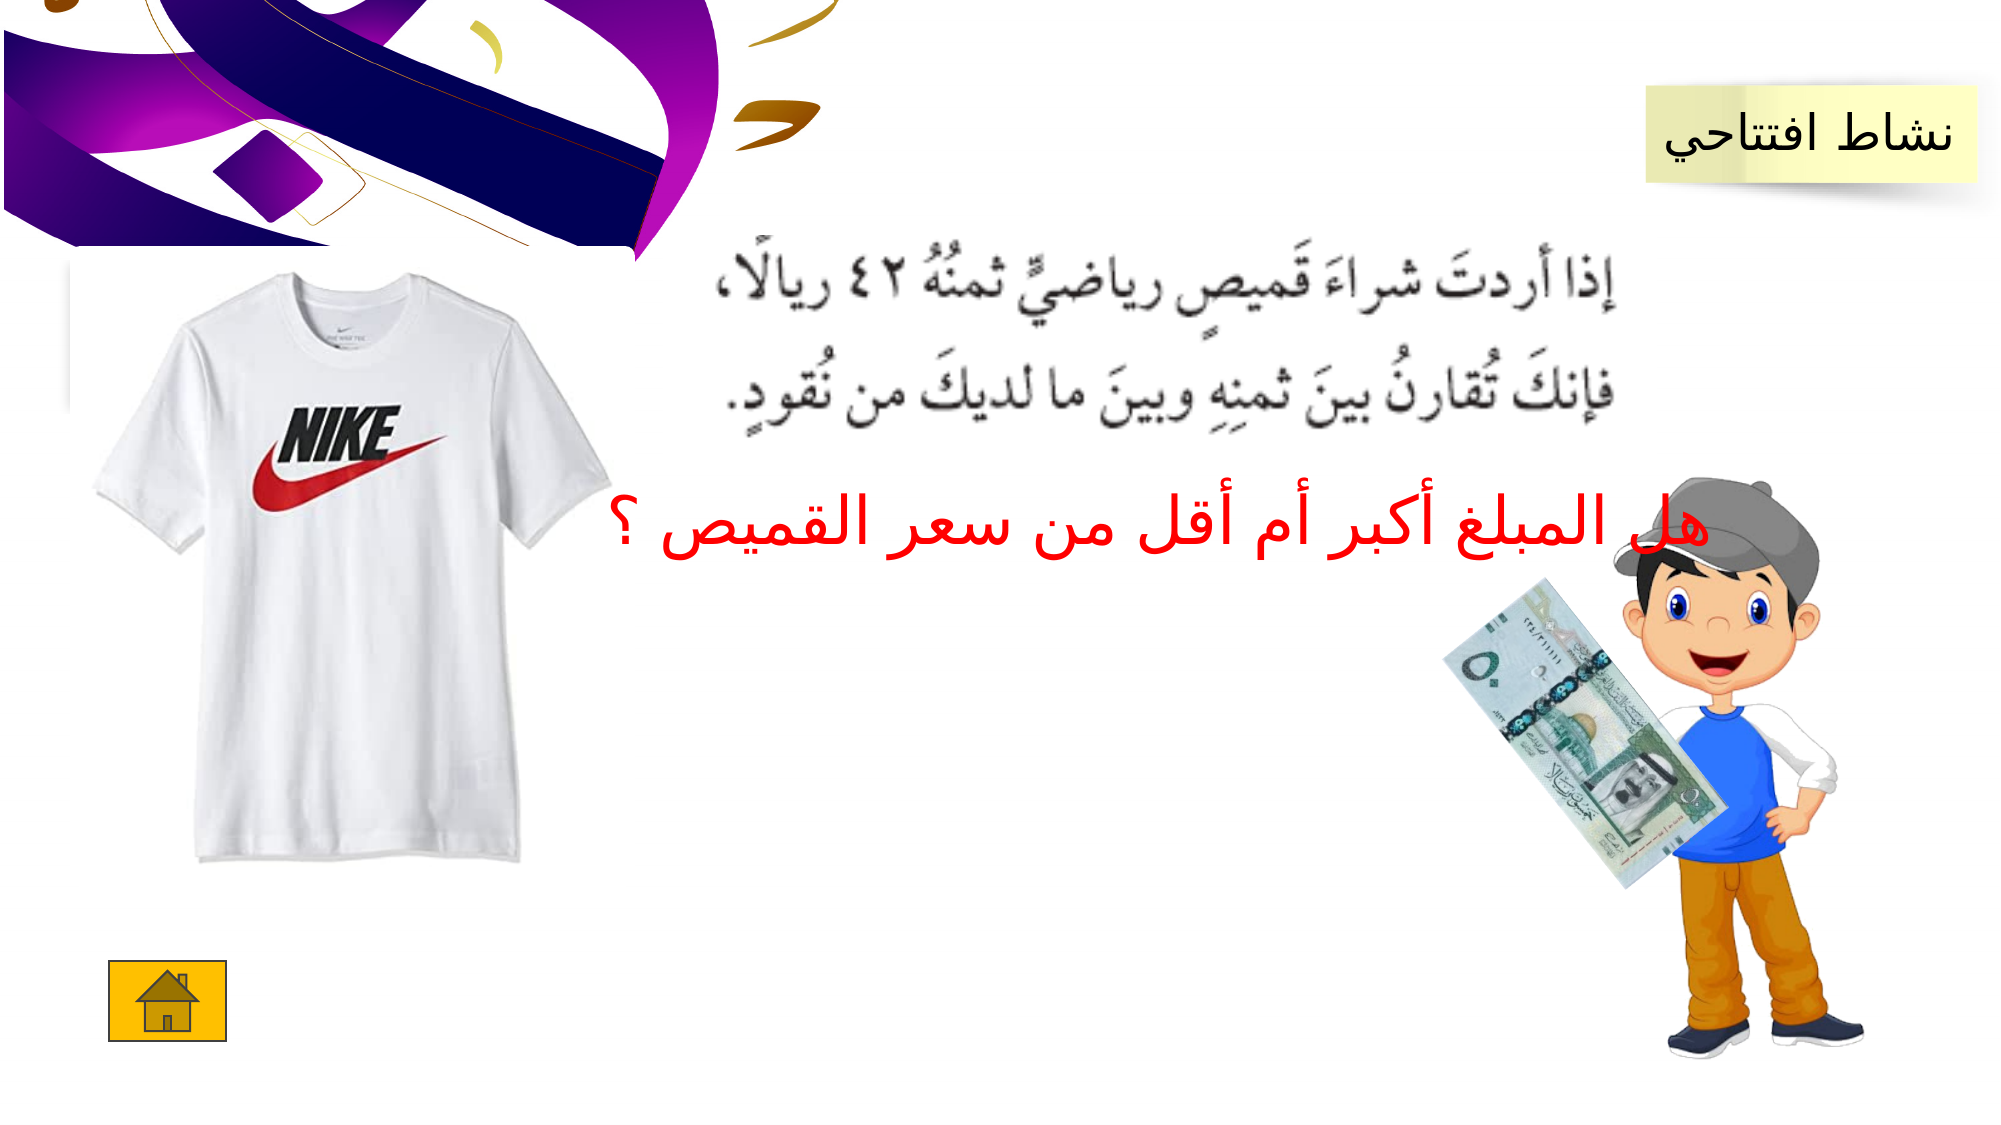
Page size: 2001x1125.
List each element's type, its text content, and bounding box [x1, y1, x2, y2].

text_box هل المبلغ أكبر أم أقل من سعر القميص ؟ [615, 470, 1594, 566]
text_box [108, 960, 227, 1042]
picture [0, 0, 2001, 1125]
